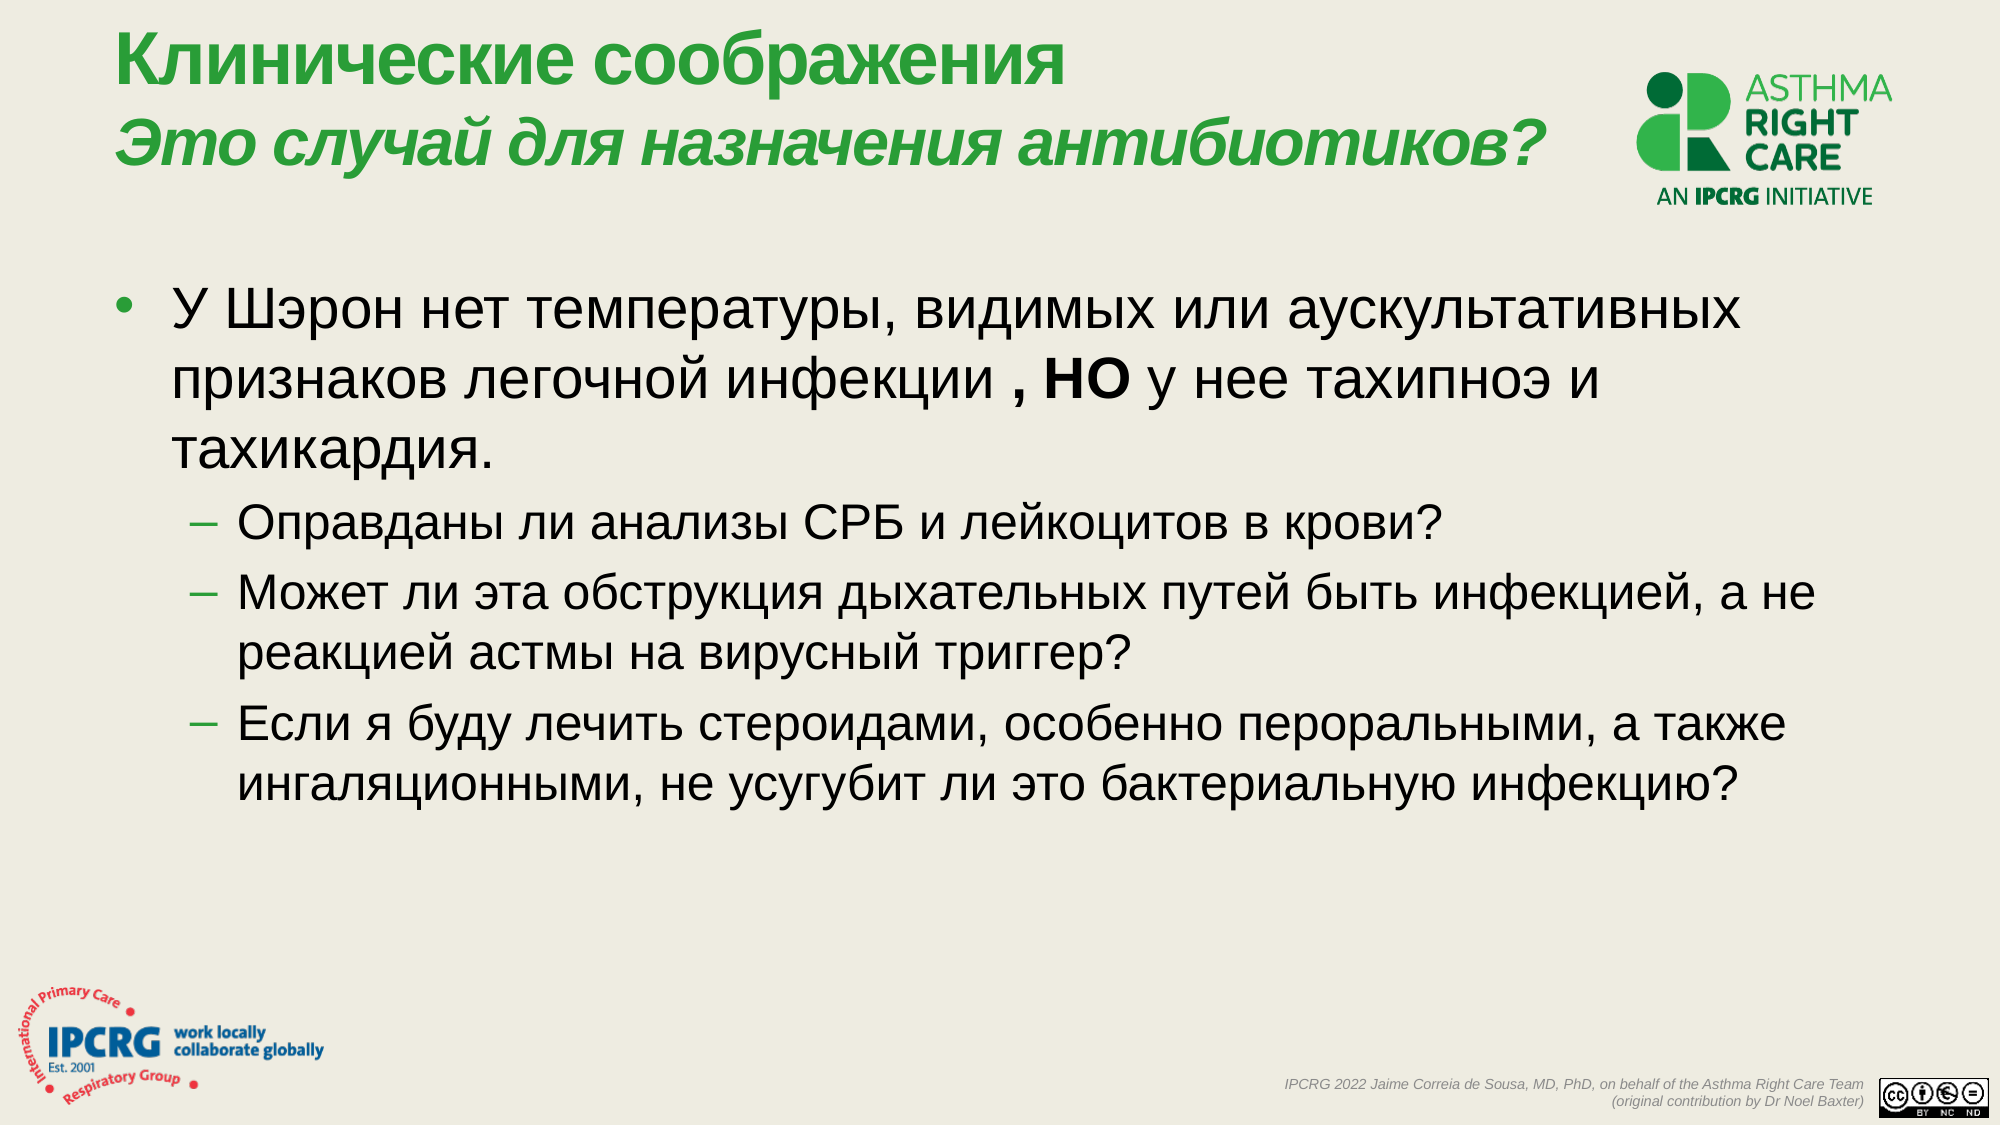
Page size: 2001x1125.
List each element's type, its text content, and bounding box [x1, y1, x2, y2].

picture [1879, 1078, 1989, 1118]
title Клинические соображения Это случай для назначения антибиотиков? [99, 45, 1596, 233]
list У Шэрон нет температуры, видимых или аускультативных признаков легочной инфекции , НО у нее тахипноэ и тахикардия. Оправданы ли анализы СРБ и лейкоцитов в крови? Может ли эта обструкция дыхательных путей быть инфекцией, а не реакцией астмы на вирусный триггер? Если я буду лечить стероидами, особенно пероральными, а также ингаляционными, не усугубит ли это бактериальную инфекцию? [99, 262, 1900, 1005]
picture [1628, 67, 1900, 210]
picture [18, 987, 324, 1105]
